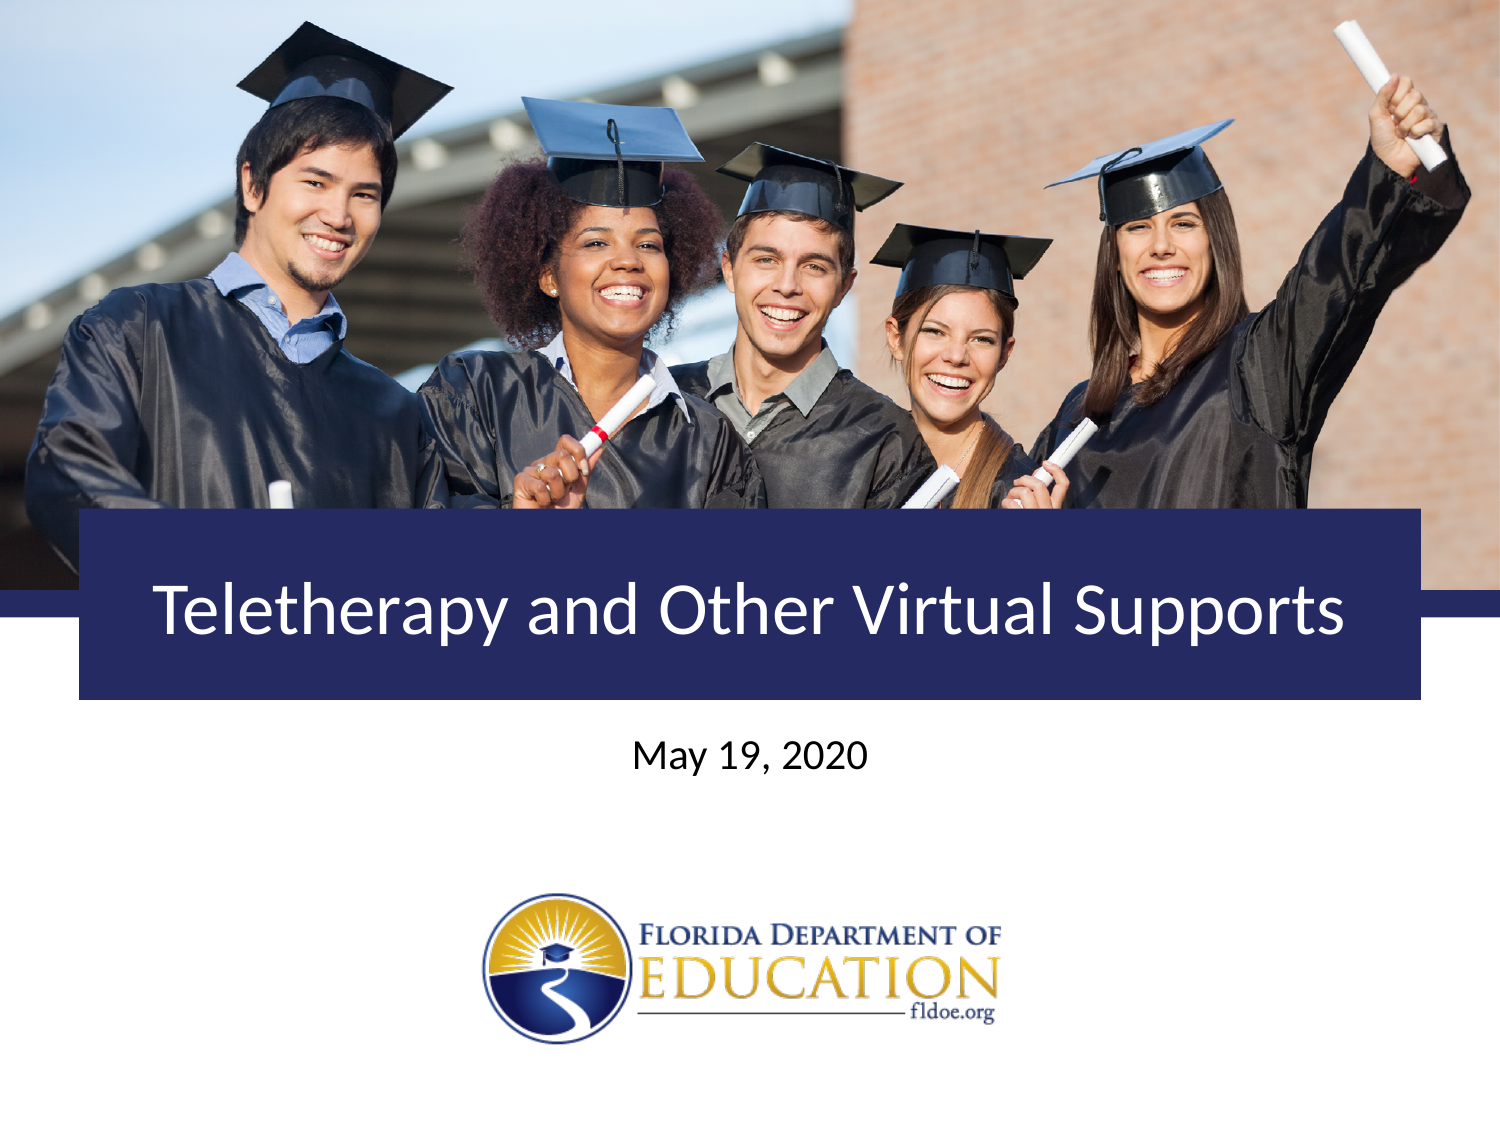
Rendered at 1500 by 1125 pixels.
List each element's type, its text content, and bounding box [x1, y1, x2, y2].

title Teletherapy and Other Virtual Supports [79, 508, 1421, 700]
picture [458, 874, 1026, 1064]
picture [0, 0, 1500, 590]
subtitle May 19, 2020 [79, 719, 1421, 787]
